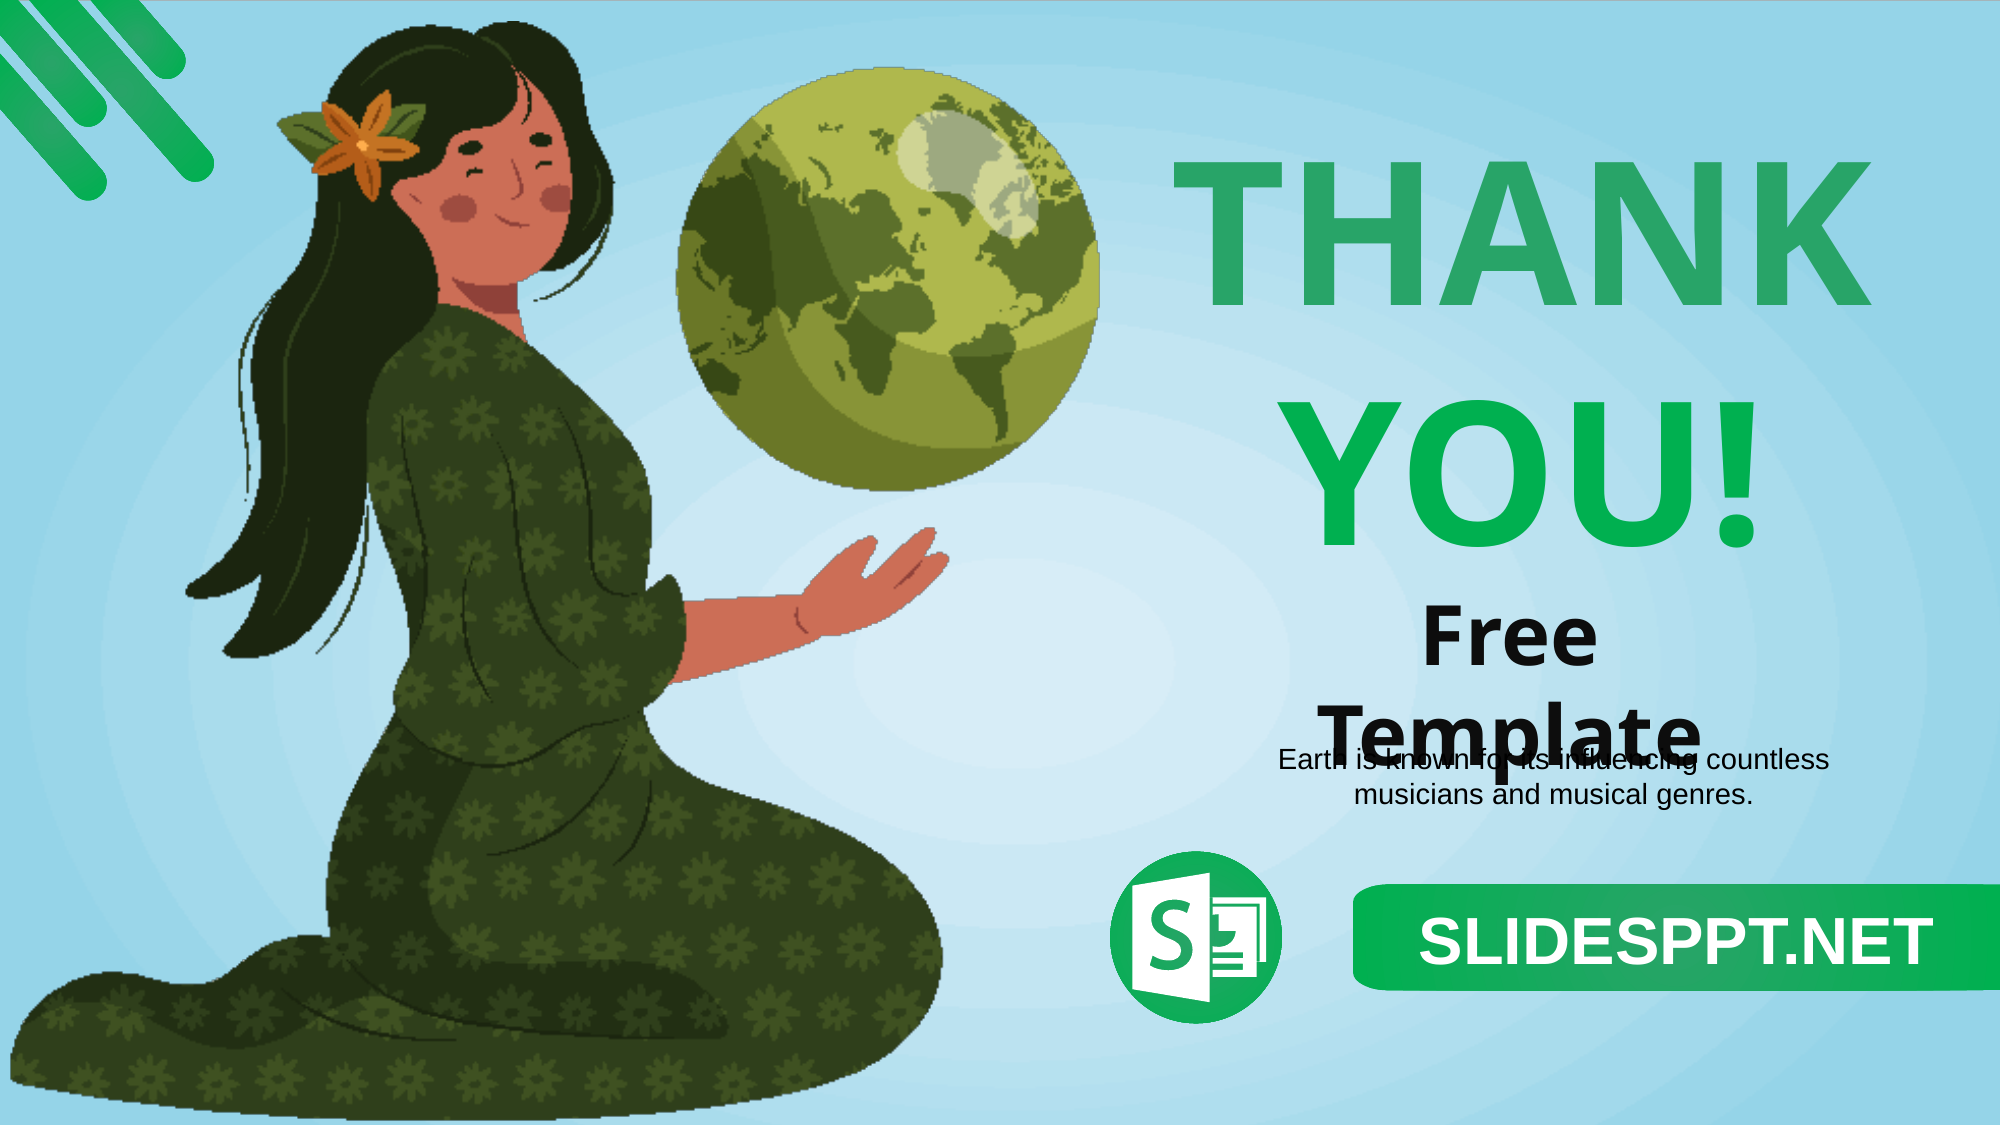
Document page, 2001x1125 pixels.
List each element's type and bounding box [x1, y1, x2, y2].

text_box [1110, 851, 1282, 1024]
picture [0, 0, 2000, 1125]
text_box [0, 0, 215, 201]
